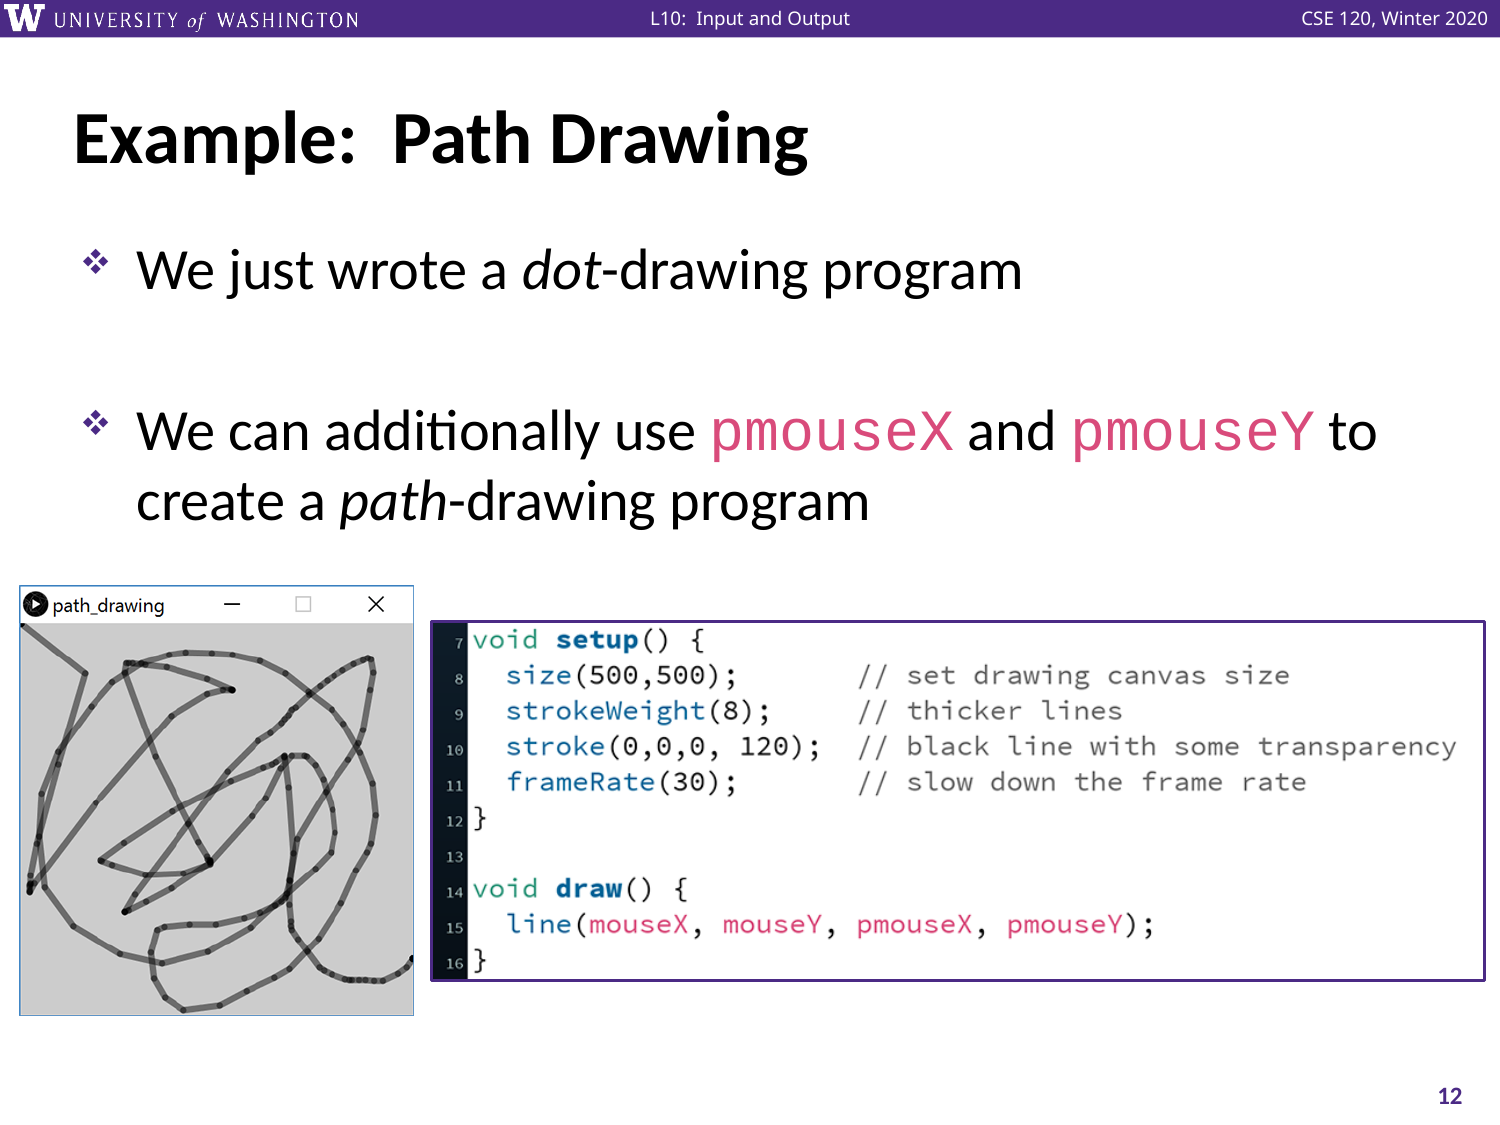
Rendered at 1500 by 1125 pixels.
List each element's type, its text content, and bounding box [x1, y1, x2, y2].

slide_number 12 [1400, 1065, 1500, 1125]
picture [432, 622, 1484, 979]
picture [4, 4, 358, 32]
list We just wrote a dot-drawing program We can additionally use pmouseX and pmouseY to create a path-drawing program [64, 223, 1438, 1040]
picture [18, 585, 414, 1017]
title Example: Path Drawing [58, 71, 1438, 197]
